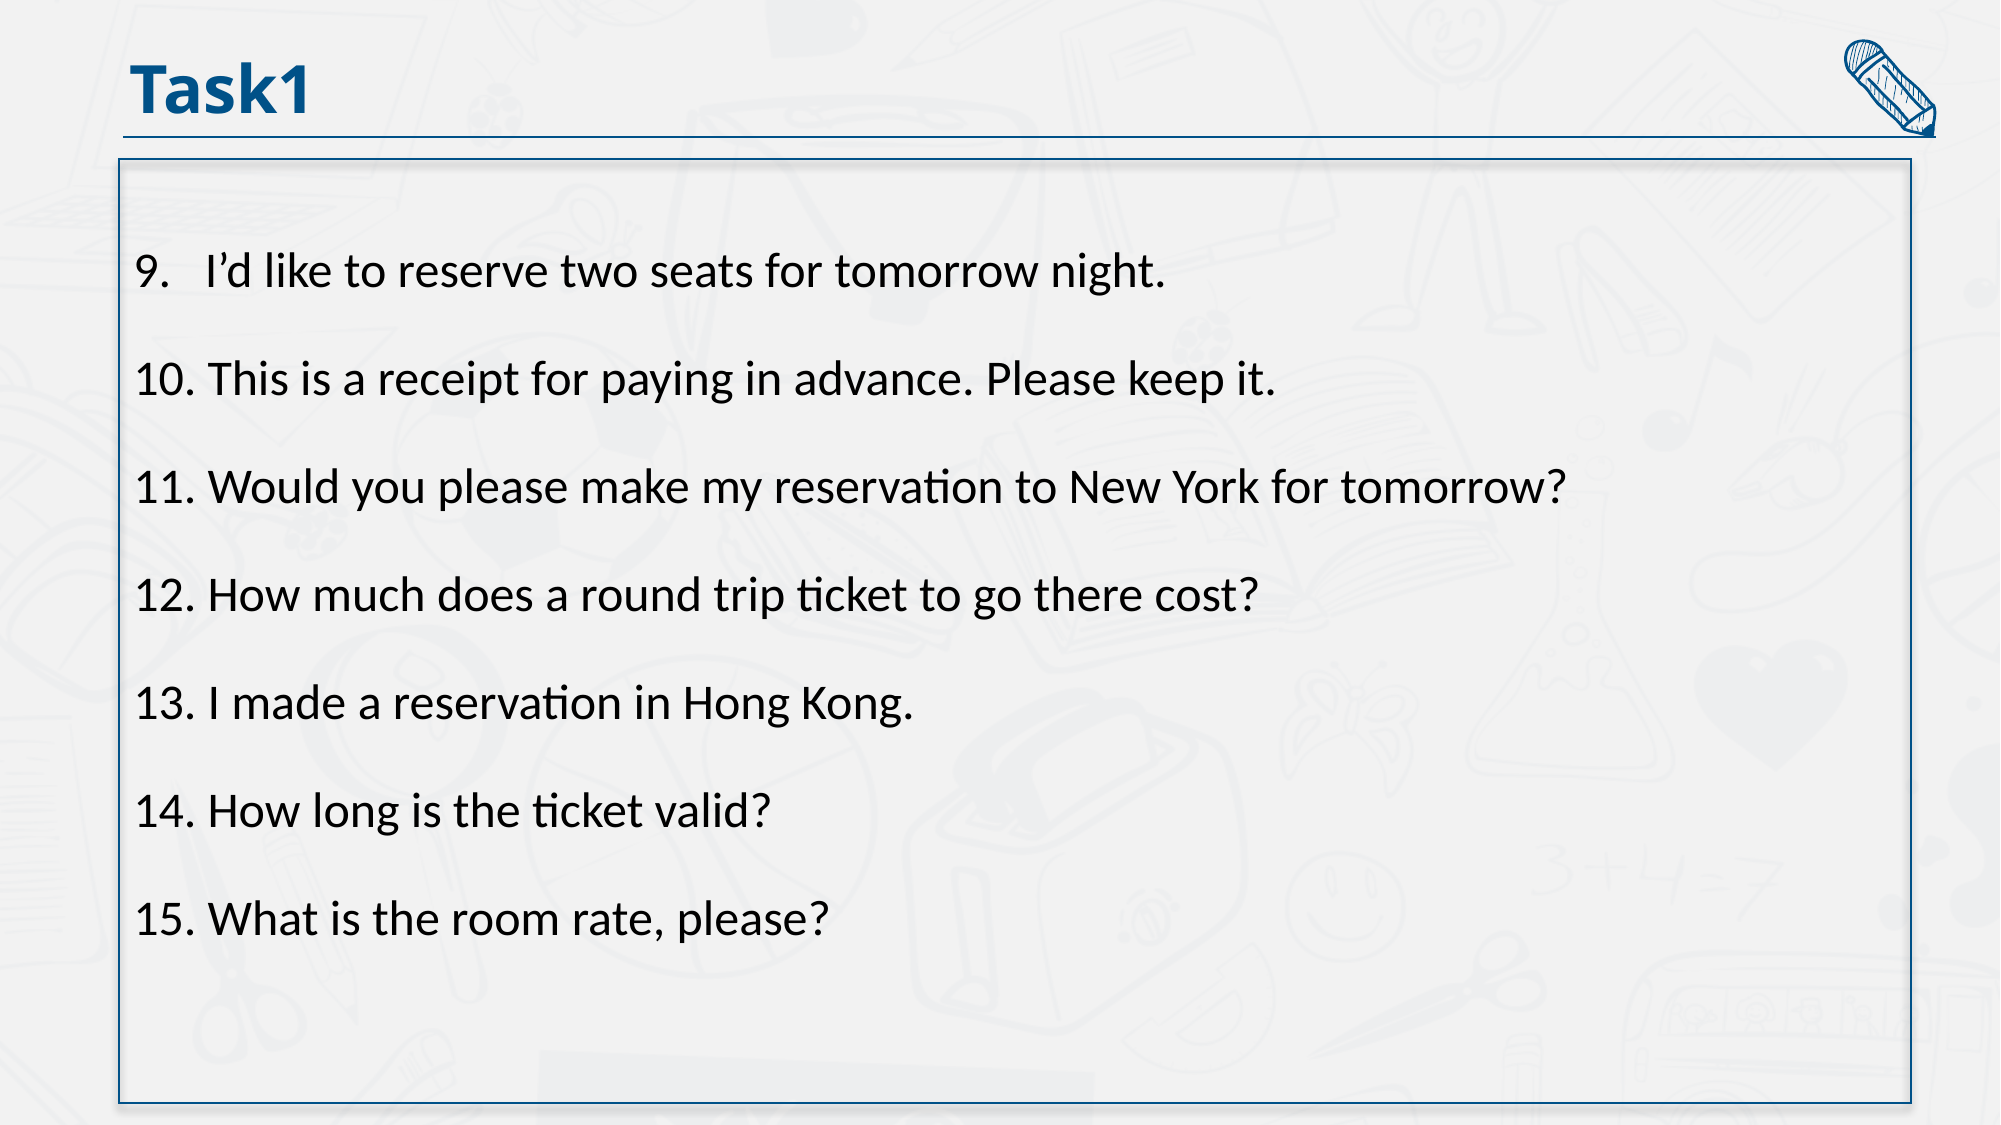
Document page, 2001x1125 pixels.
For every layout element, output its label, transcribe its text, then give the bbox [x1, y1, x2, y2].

text_box [118, 953, 1912, 1104]
text_box 9. I’d like to reserve two seats for tomorrow night. 10. This is a receipt for paying in advance. Please keep it. 11. Would you please make my reservation to New York for tomorrow? 12. How much does a round trip ticket to go there cost? 13. I made a reservation in Hong Kong. 14. How long is the ticket valid? 15. What is the room rate, please? [118, 122, 2000, 953]
text_box Task1 [115, 0, 384, 161]
